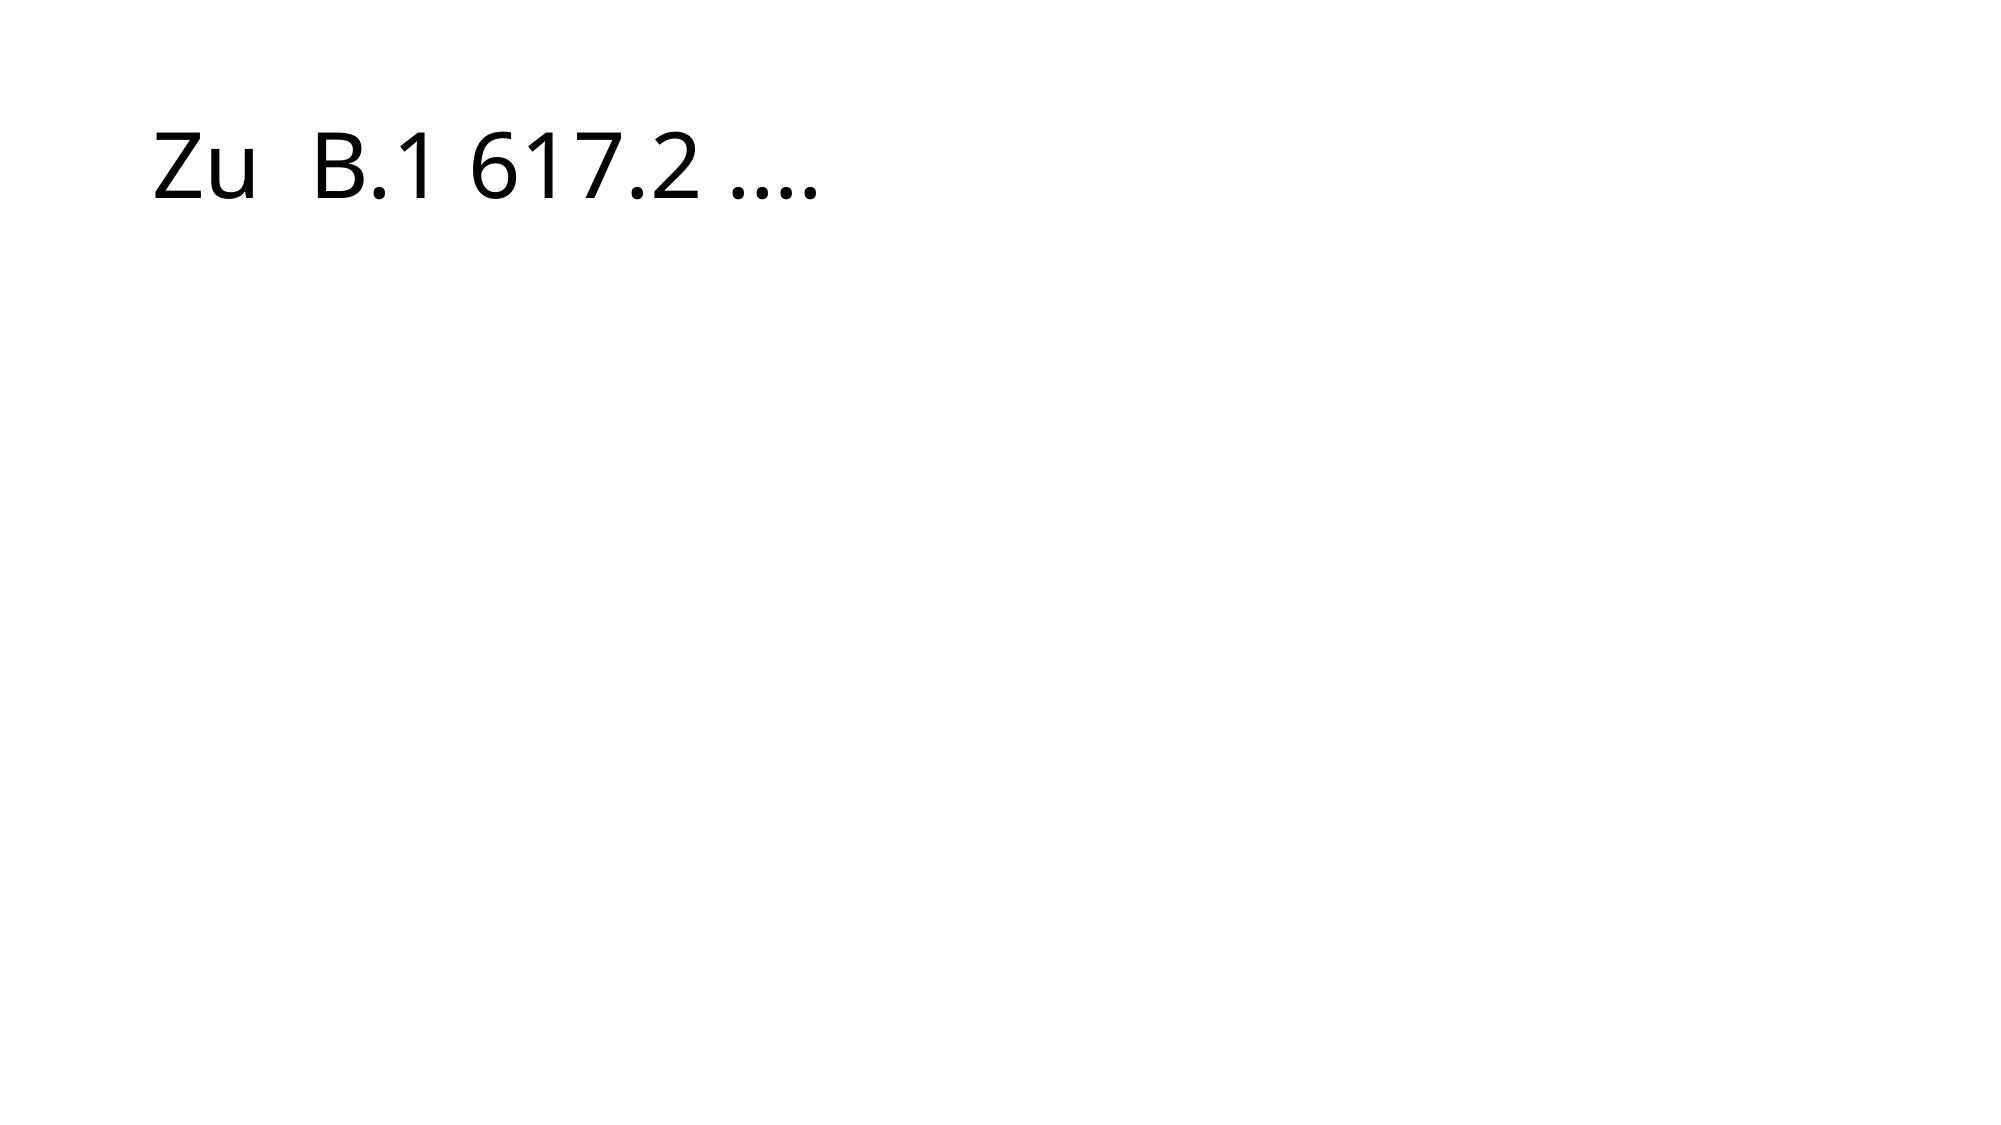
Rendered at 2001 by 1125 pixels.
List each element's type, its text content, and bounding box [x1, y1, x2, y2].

title Zu B.1 617.2 …. [137, 59, 1863, 278]
